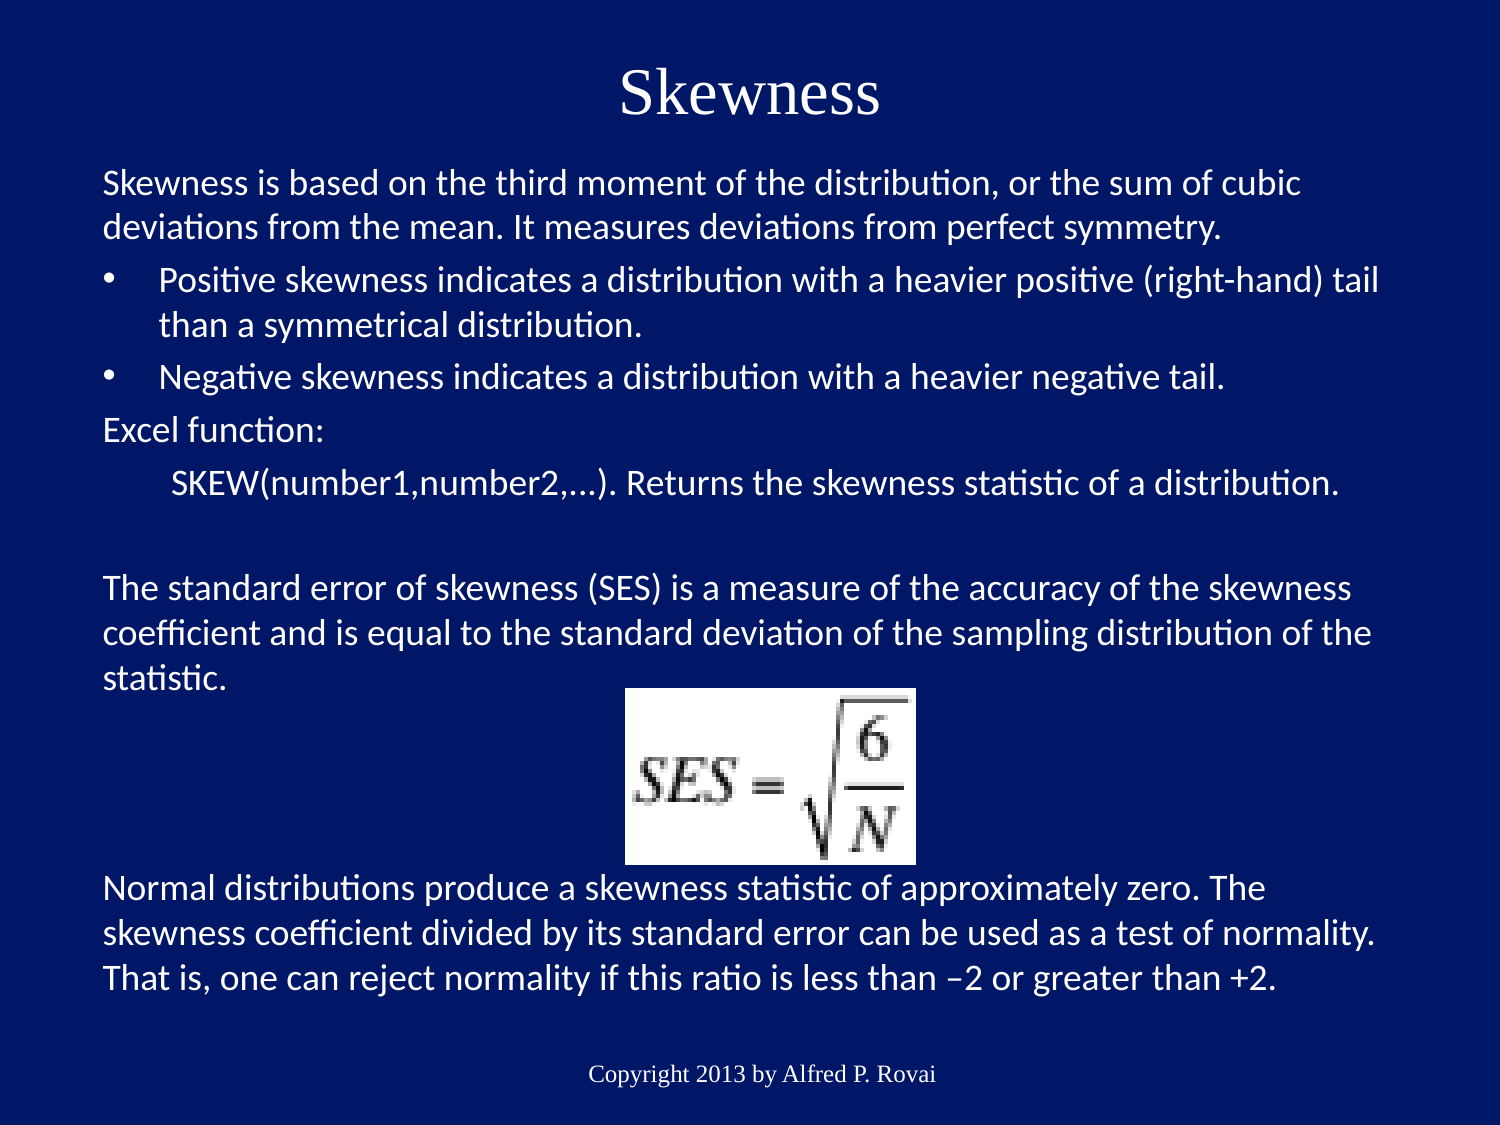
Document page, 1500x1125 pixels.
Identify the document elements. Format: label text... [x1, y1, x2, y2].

title Skewness [75, 37, 1425, 138]
list Skewness is based on the third moment of the distribution, or the sum of cubic deviations from the mean. It measures deviations from perfect symmetry. Positive skewness indicates a distribution with a heavier positive (right-hand) tail than a symmetrical distribution. Negative skewness indicates a distribution with a heavier negative tail. Excel function: SKEW(number1,number2,...). Returns the skewness statistic of a distribution. The standard error of skewness (SES) is a measure of the accuracy of the skewness coefficient and is equal to the standard deviation of the sampling distribution of the statistic. Normal distributions produce a skewness statistic of approximately zero. The skewness coefficient divided by its standard error can be used as a test of normality. That is, one can reject normality if this ratio is less than –2 or greater than +2. [87, 149, 1425, 1050]
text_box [624, 687, 917, 865]
footer Copyright 2013 by Alfred P. Rovai [262, 1042, 1263, 1103]
